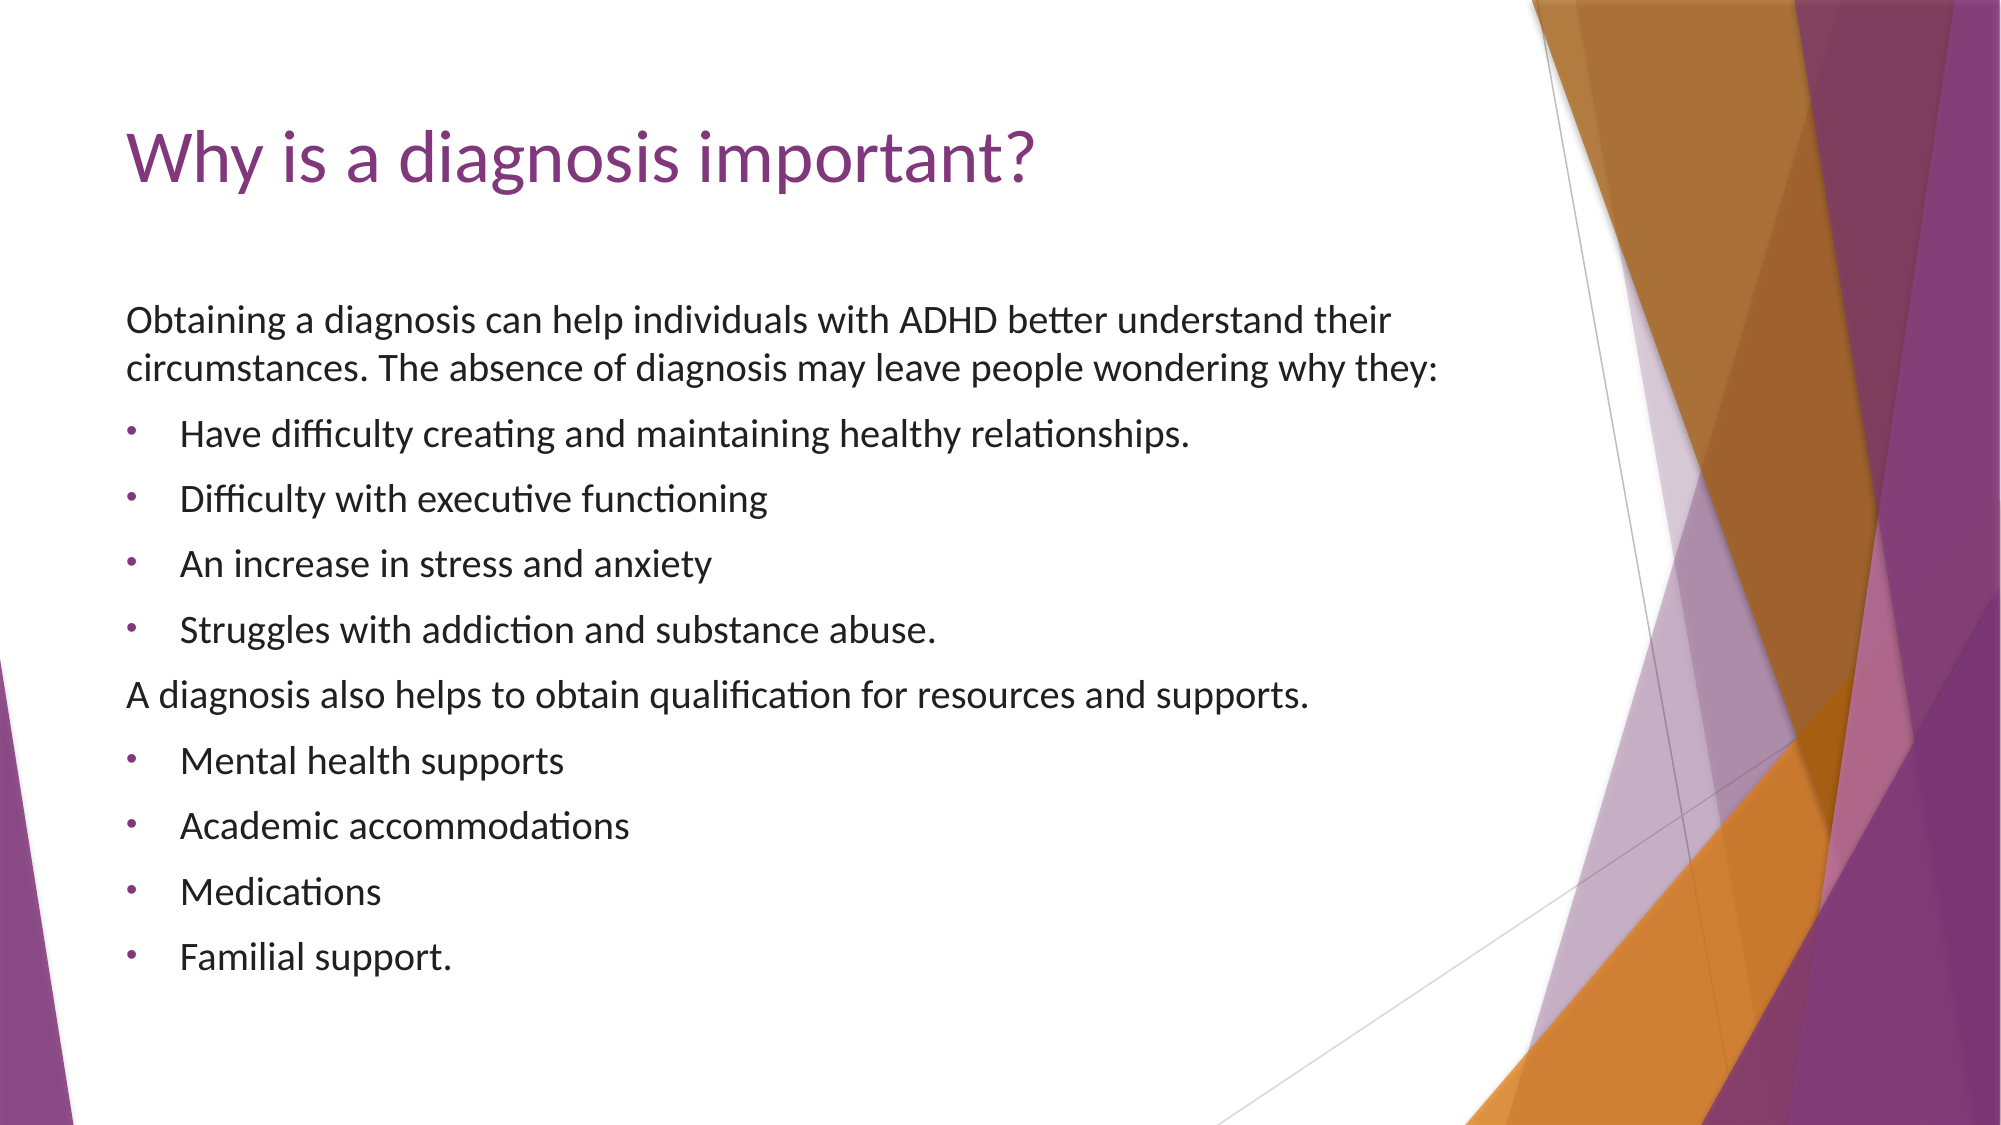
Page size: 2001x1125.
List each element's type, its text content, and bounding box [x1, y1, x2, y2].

list Obtaining a diagnosis can help individuals with ADHD better understand their circumstances. The absence of diagnosis may leave people wondering why they: Have difficulty creating and maintaining healthy relationships. Difficulty with executive functioning An increase in stress and anxiety Struggles with addiction and substance abuse. A diagnosis also helps to obtain qualification for resources and supports. Mental health supports Academic accommodations Medications Familial support. [111, 285, 1522, 994]
title Why is a diagnosis important? [111, 99, 1522, 285]
